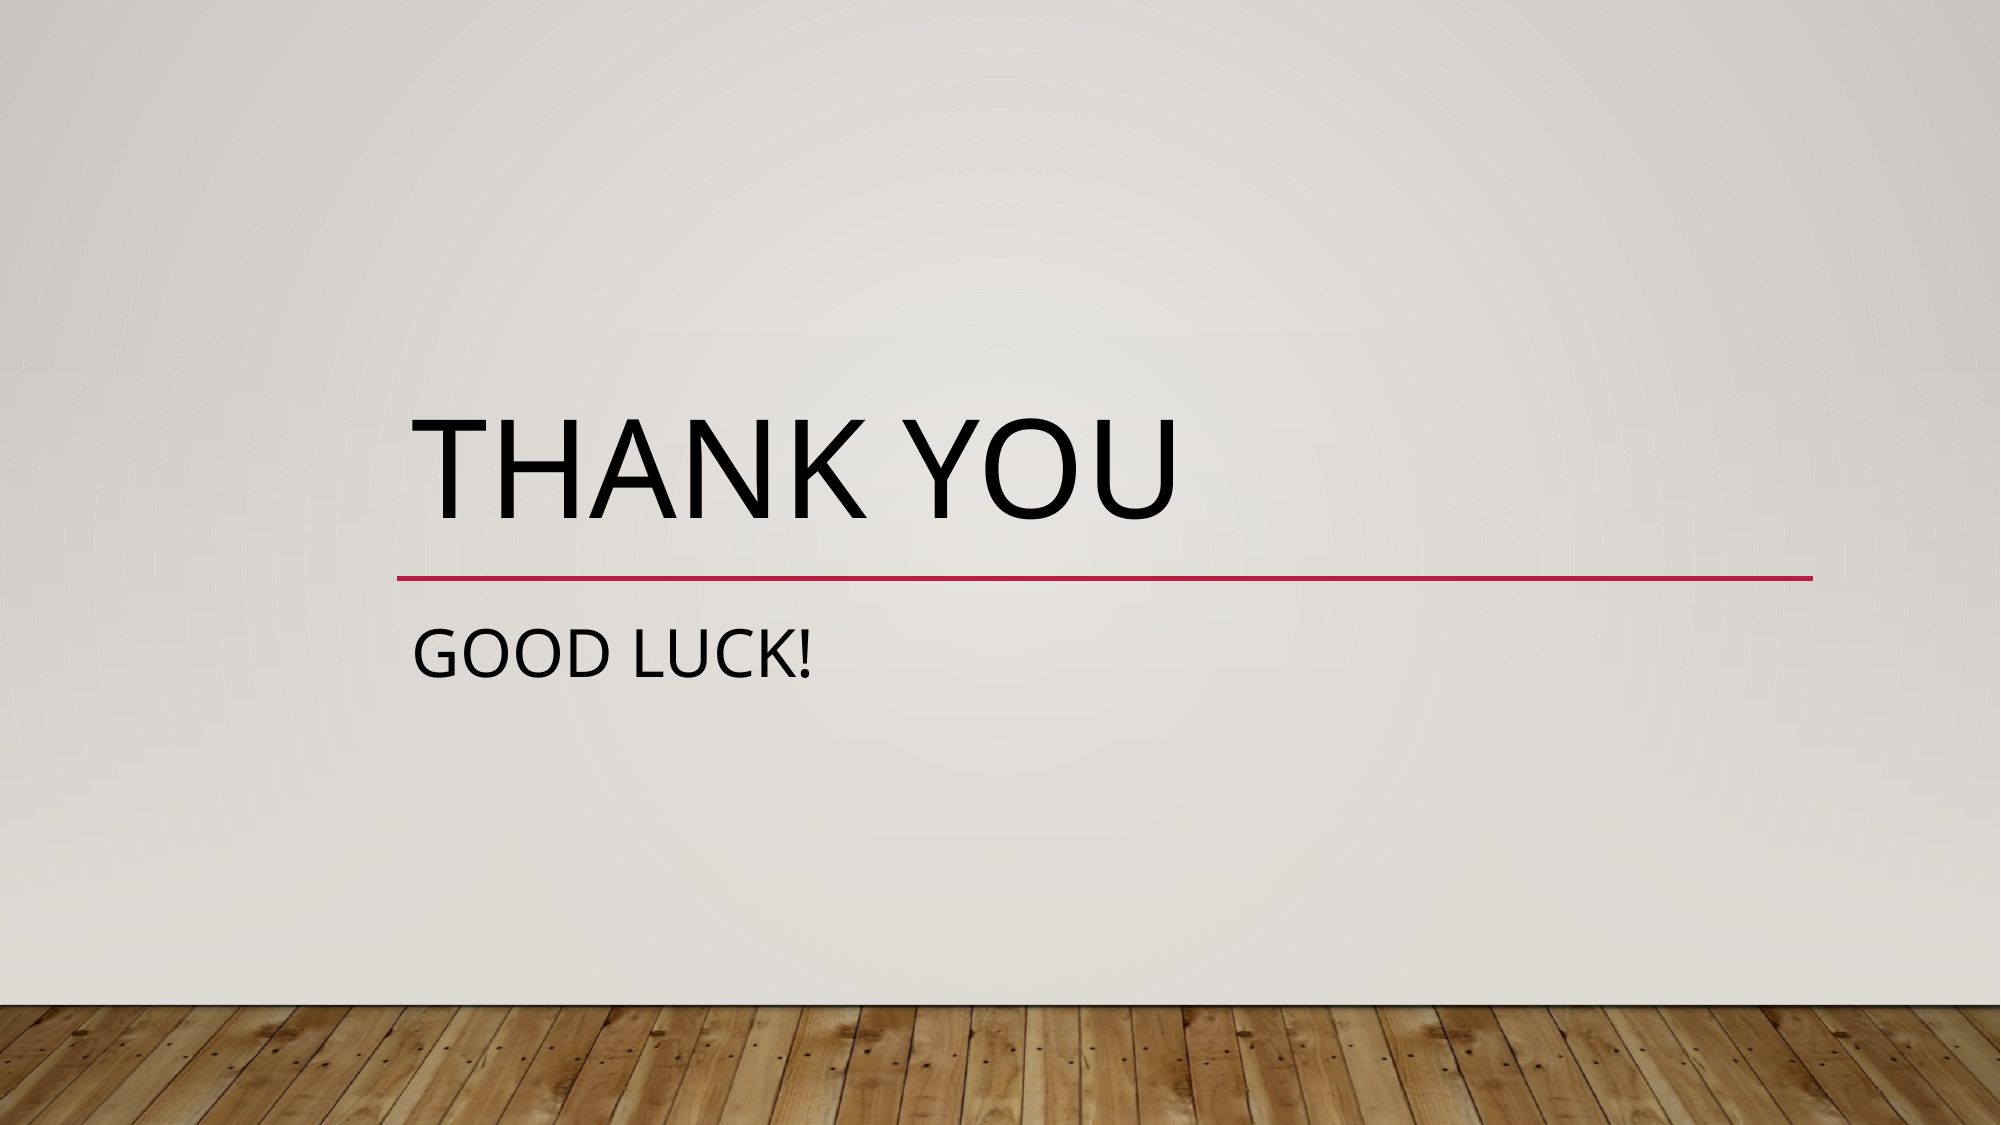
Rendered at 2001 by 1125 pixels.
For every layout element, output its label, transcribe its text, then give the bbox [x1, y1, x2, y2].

subtitle Good luck! [396, 579, 1814, 740]
picture [0, 1005, 2000, 1125]
title Thank you [396, 131, 1814, 549]
